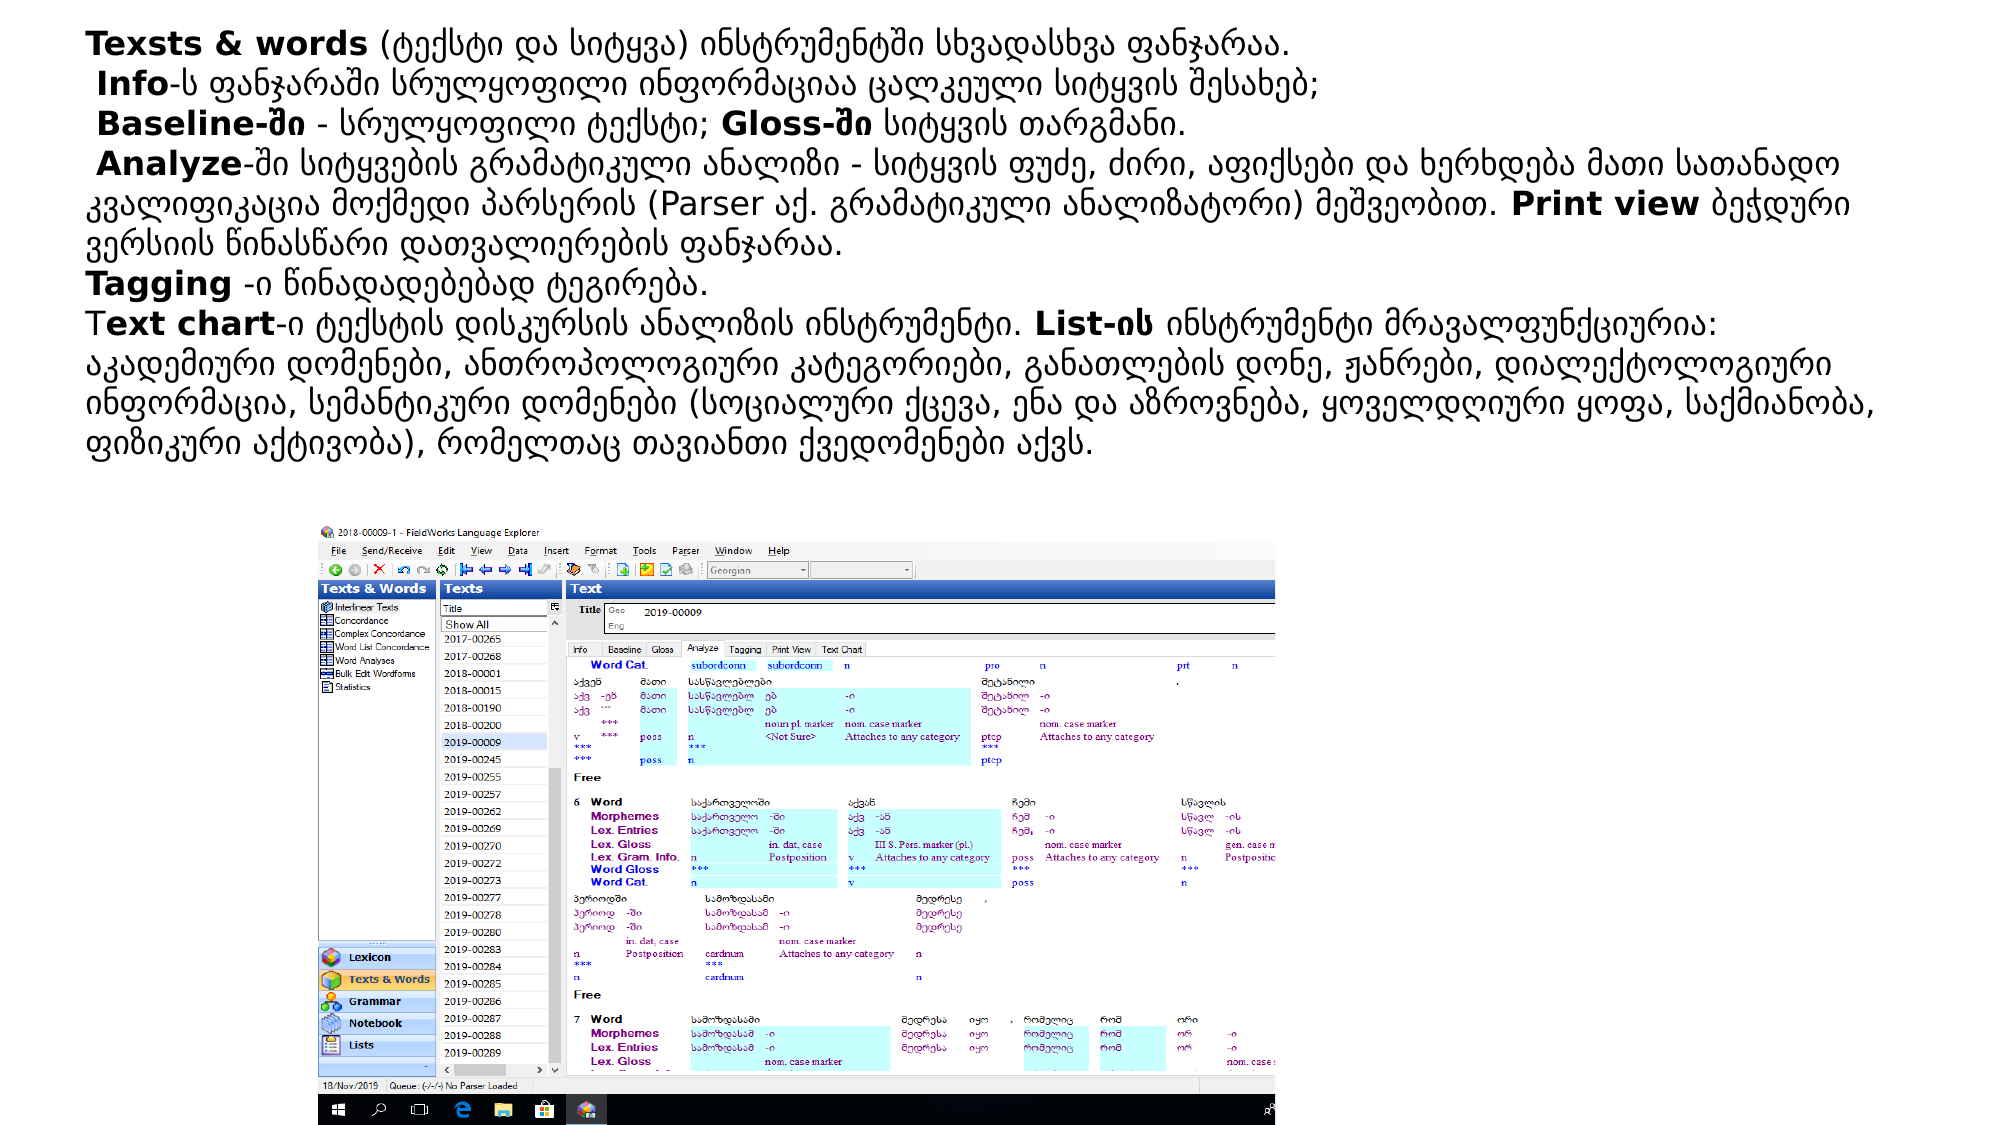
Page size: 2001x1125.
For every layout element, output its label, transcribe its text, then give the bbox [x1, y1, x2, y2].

title Texsts & words (ტექსტი და სიტყვა) ინსტრუმენტში სხვადასხვა ფანჯარაა. Info-ს ფანჯარაში სრულყოფილი ინფორმაციაა ცალკეული სიტყვის შესახებ; Baseline-ში - სრულყოფილი ტექსტი; Gloss-ში სიტყვის თარგმანი. Analyze-ში სიტყვების გრამატიკული ანალიზი - სიტყვის ფუძე, ძირი, აფიქსები და ხერხდება მათი სათანადო კვალიფიკაცია მოქმედი პარსერის (Parser აქ. გრამატიკული ანალიზატორი) მეშვეობით. Print view ბეჭდური ვერსიის წინასწარი დათვალიერების ფანჯარაა. Tagging -ი წინადადებებად ტეგირება. Text chart-ი ტექსტის დისკურსის ანალიზის ინსტრუმენტი. List-ის ინსტრუმენტი მრავალფუნქციურია: აკადემიური დომენები, ანთროპოლოგიური კატეგორიები, განათლების დონე, ჟანრები, დიალექტოლოგიური ინფორმაცია, სემანტიკური დომენები (სოციალური ქცევა, ენა და აზროვნება, ყოველდღიური ყოფა, საქმიანობა, ფიზიკური აქტივობა), რომელთაც თავიანთი ქვედომენები აქვს. [70, 0, 1935, 524]
picture [318, 523, 1276, 1125]
